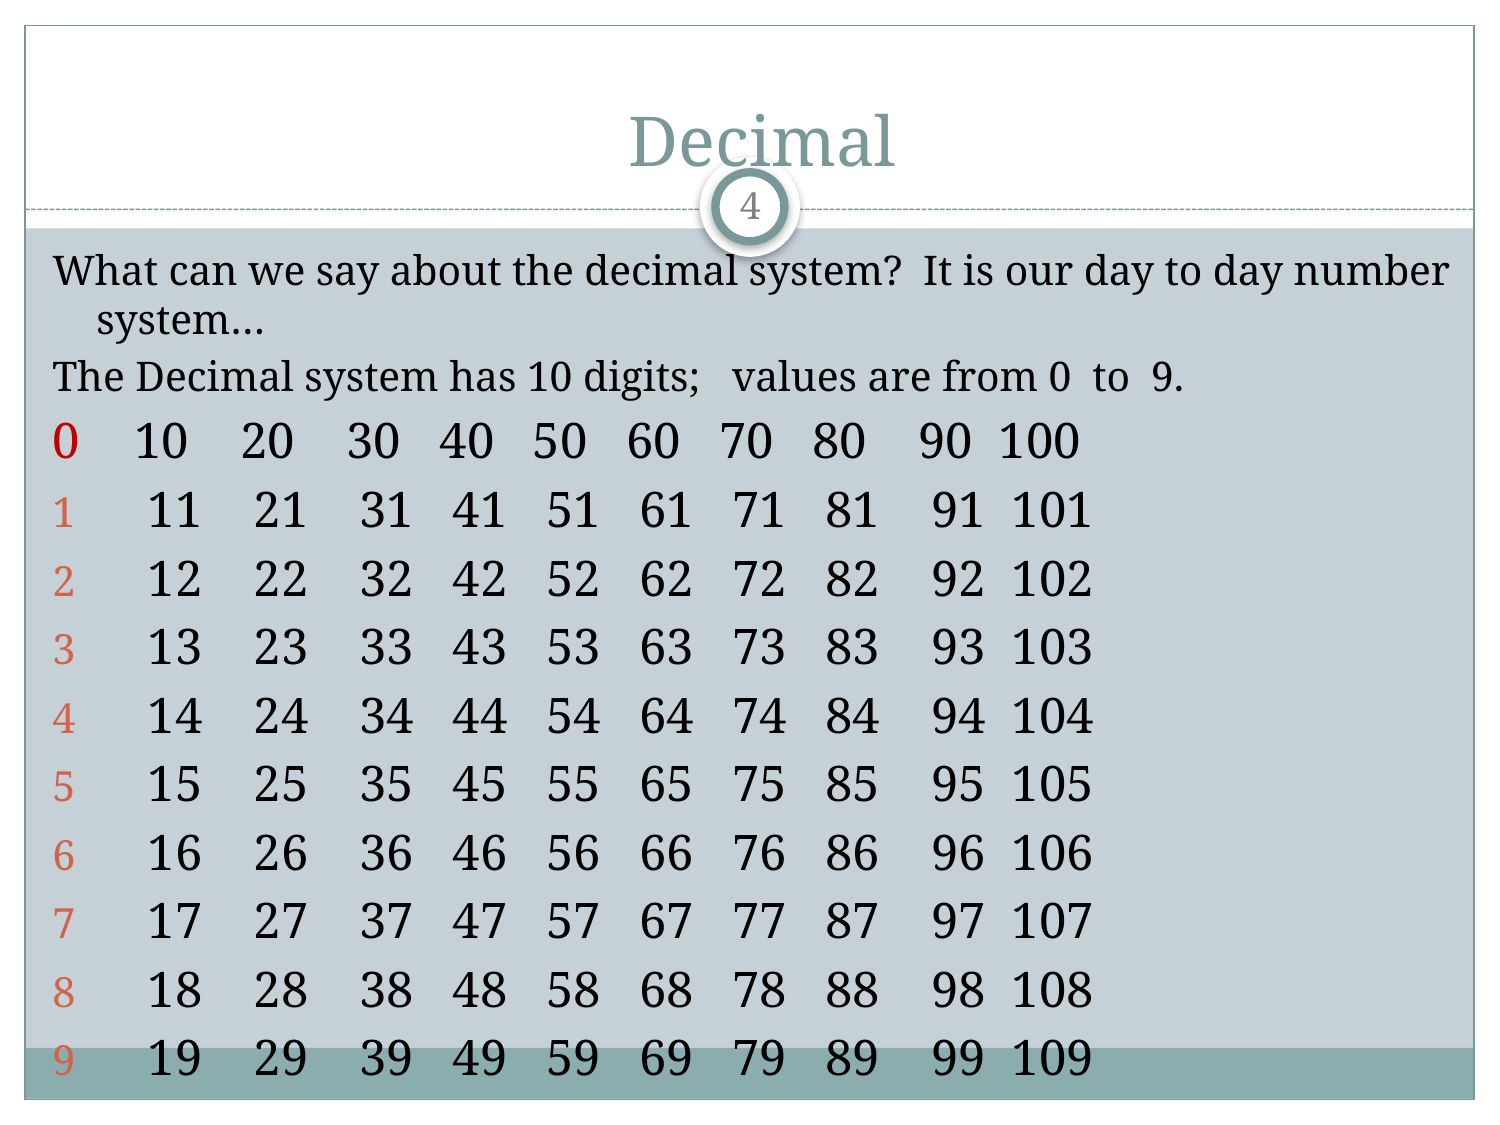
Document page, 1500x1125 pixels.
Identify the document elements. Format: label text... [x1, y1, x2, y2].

title Decimal [87, 0, 1438, 188]
list What can we say about the decimal system? It is our day to day number system… The Decimal system has 10 digits; values are from 0 to 9. 0 10 20 30 40 50 60 70 80 90 100 11 21 31 41 51 61 71 81 91 101 12 22 32 42 52 62 72 82 92 102 13 23 33 43 53 63 73 83 93 103 14 24 34 44 54 64 74 84 94 104 15 25 35 45 55 65 75 85 95 105 16 26 36 46 56 66 76 86 96 106 17 27 37 47 57 67 77 87 97 107 18 28 38 48 58 68 78 88 98 108 19 29 39 49 59 69 79 89 99 109 [37, 237, 1500, 1100]
text_box 4 [725, 174, 775, 235]
